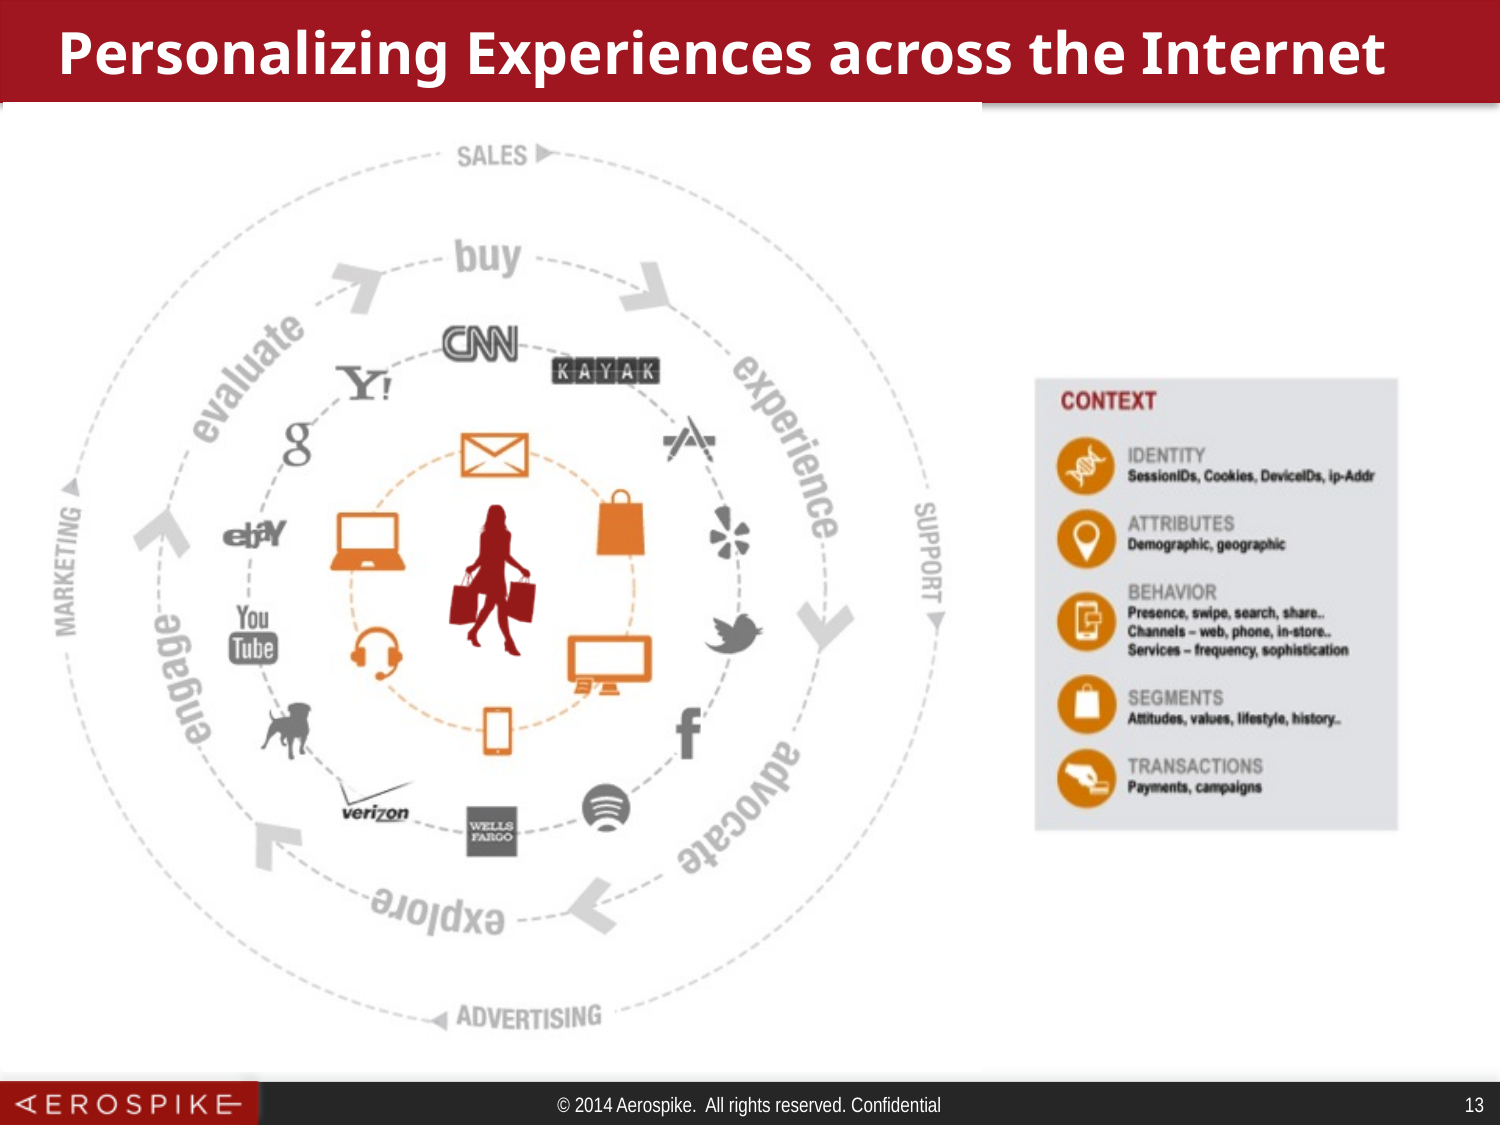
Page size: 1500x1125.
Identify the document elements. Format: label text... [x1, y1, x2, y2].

picture [2, 102, 982, 1072]
title Personalizing Experiences across the Internet [43, 4, 1428, 100]
picture [0, 1081, 259, 1125]
picture [1016, 374, 1405, 837]
